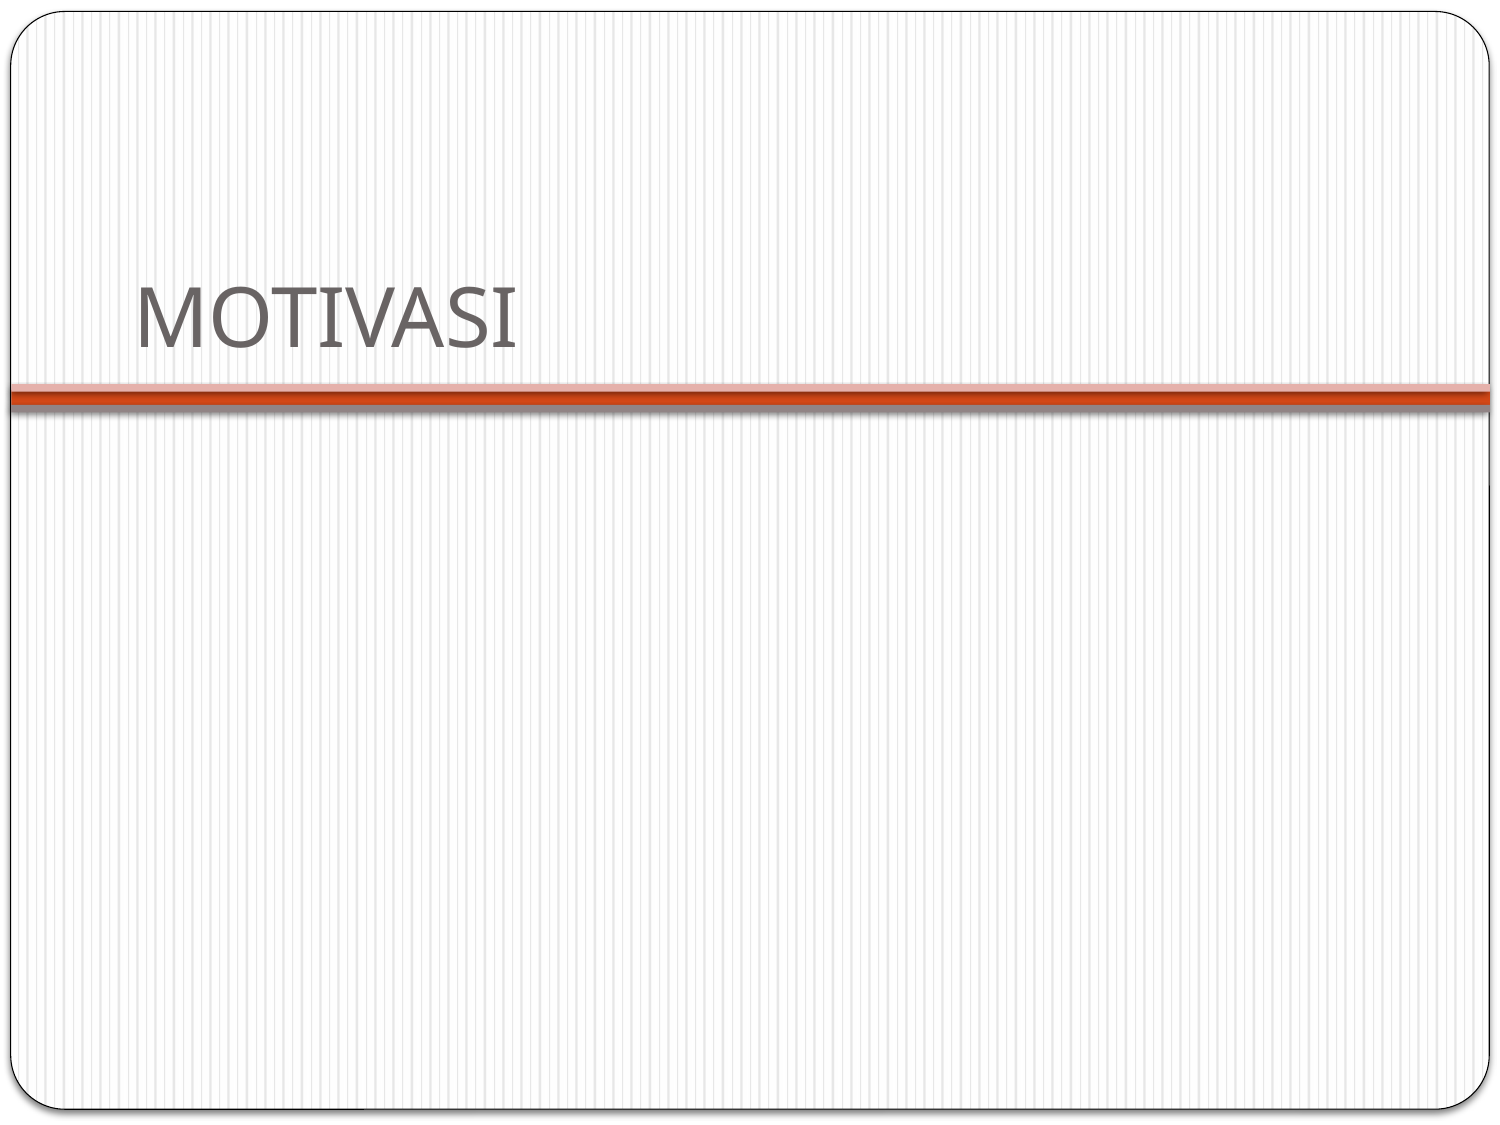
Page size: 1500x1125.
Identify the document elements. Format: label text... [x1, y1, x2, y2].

title MOTIVASI [118, 156, 1394, 380]
